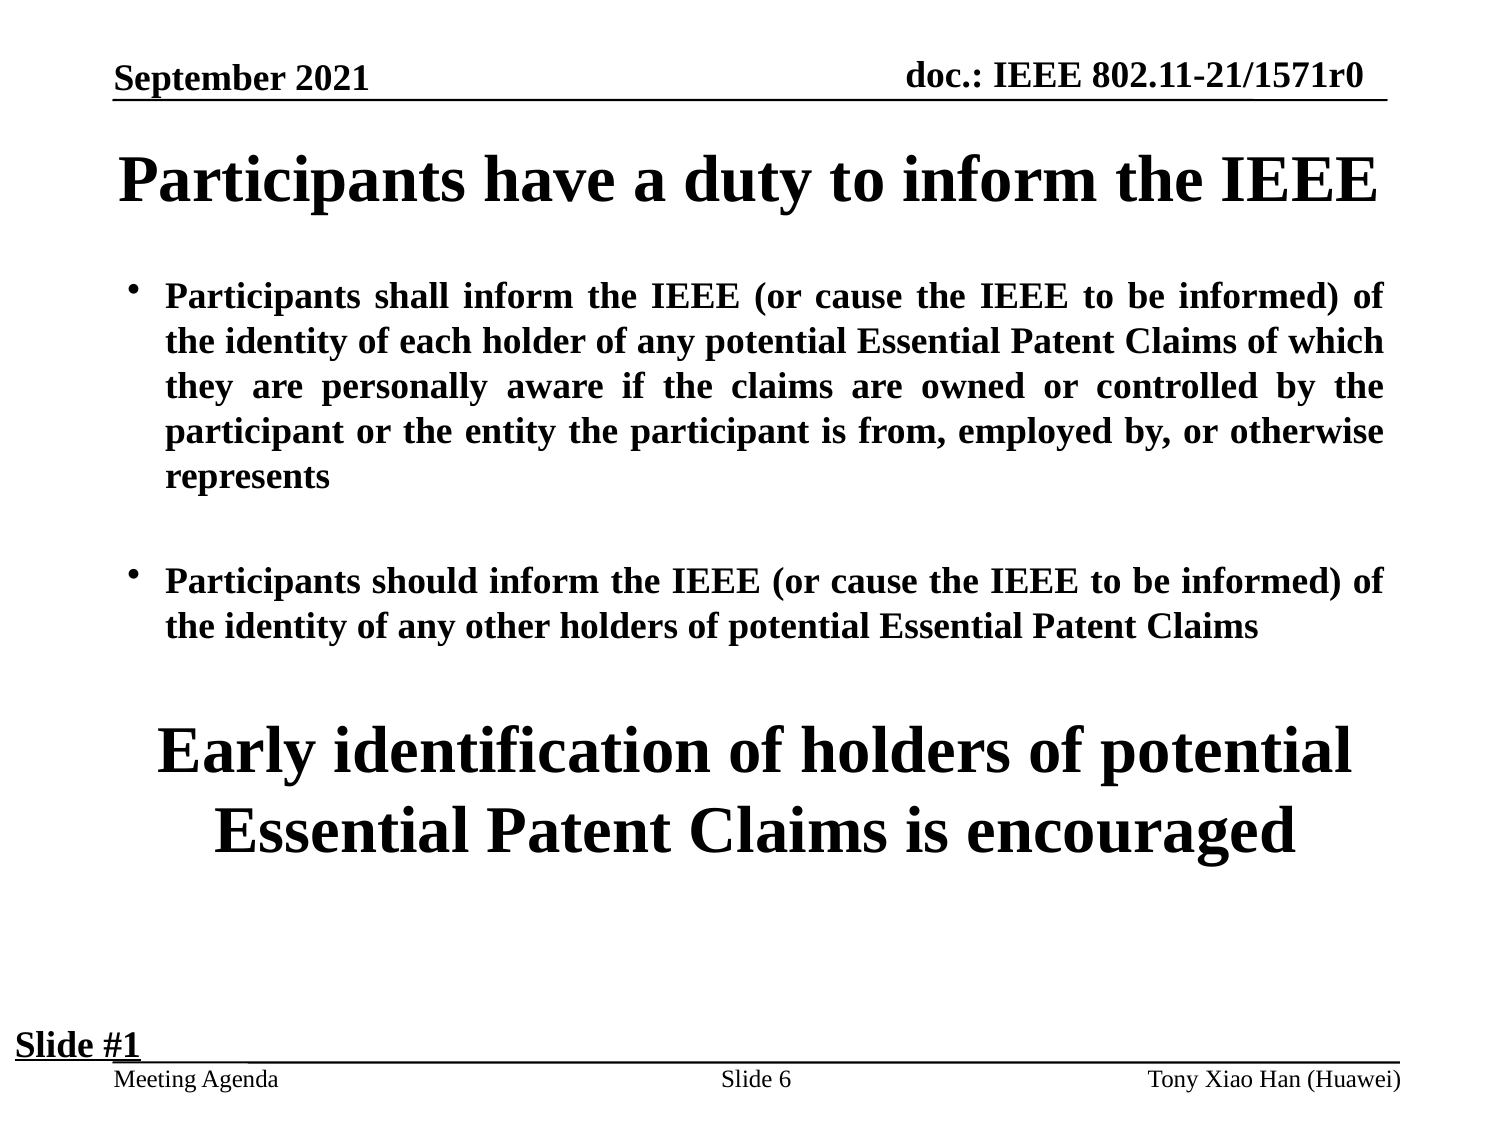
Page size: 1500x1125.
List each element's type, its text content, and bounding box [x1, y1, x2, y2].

text_box Participants shall inform the IEEE (or cause the IEEE to be informed) of the identity of each holder of any potential Essential Patent Claims of which they are personally aware if the claims are owned or controlled by the participant or the entity the participant is from, employed by, or otherwise represents Participants should inform the IEEE (or cause the IEEE to be informed) of the identity of any other holders of potential Essential Patent Claims Early identification of holders of potential Essential Patent Claims is encouraged [112, 263, 1400, 1100]
footer Tony Xiao Han (Huawei) [999, 1061, 1402, 1093]
text_box Participants have a duty to inform the IEEE [99, 87, 1400, 263]
text_box Slide #1 [0, 1012, 157, 1073]
text_box [87, 37, 1438, 163]
